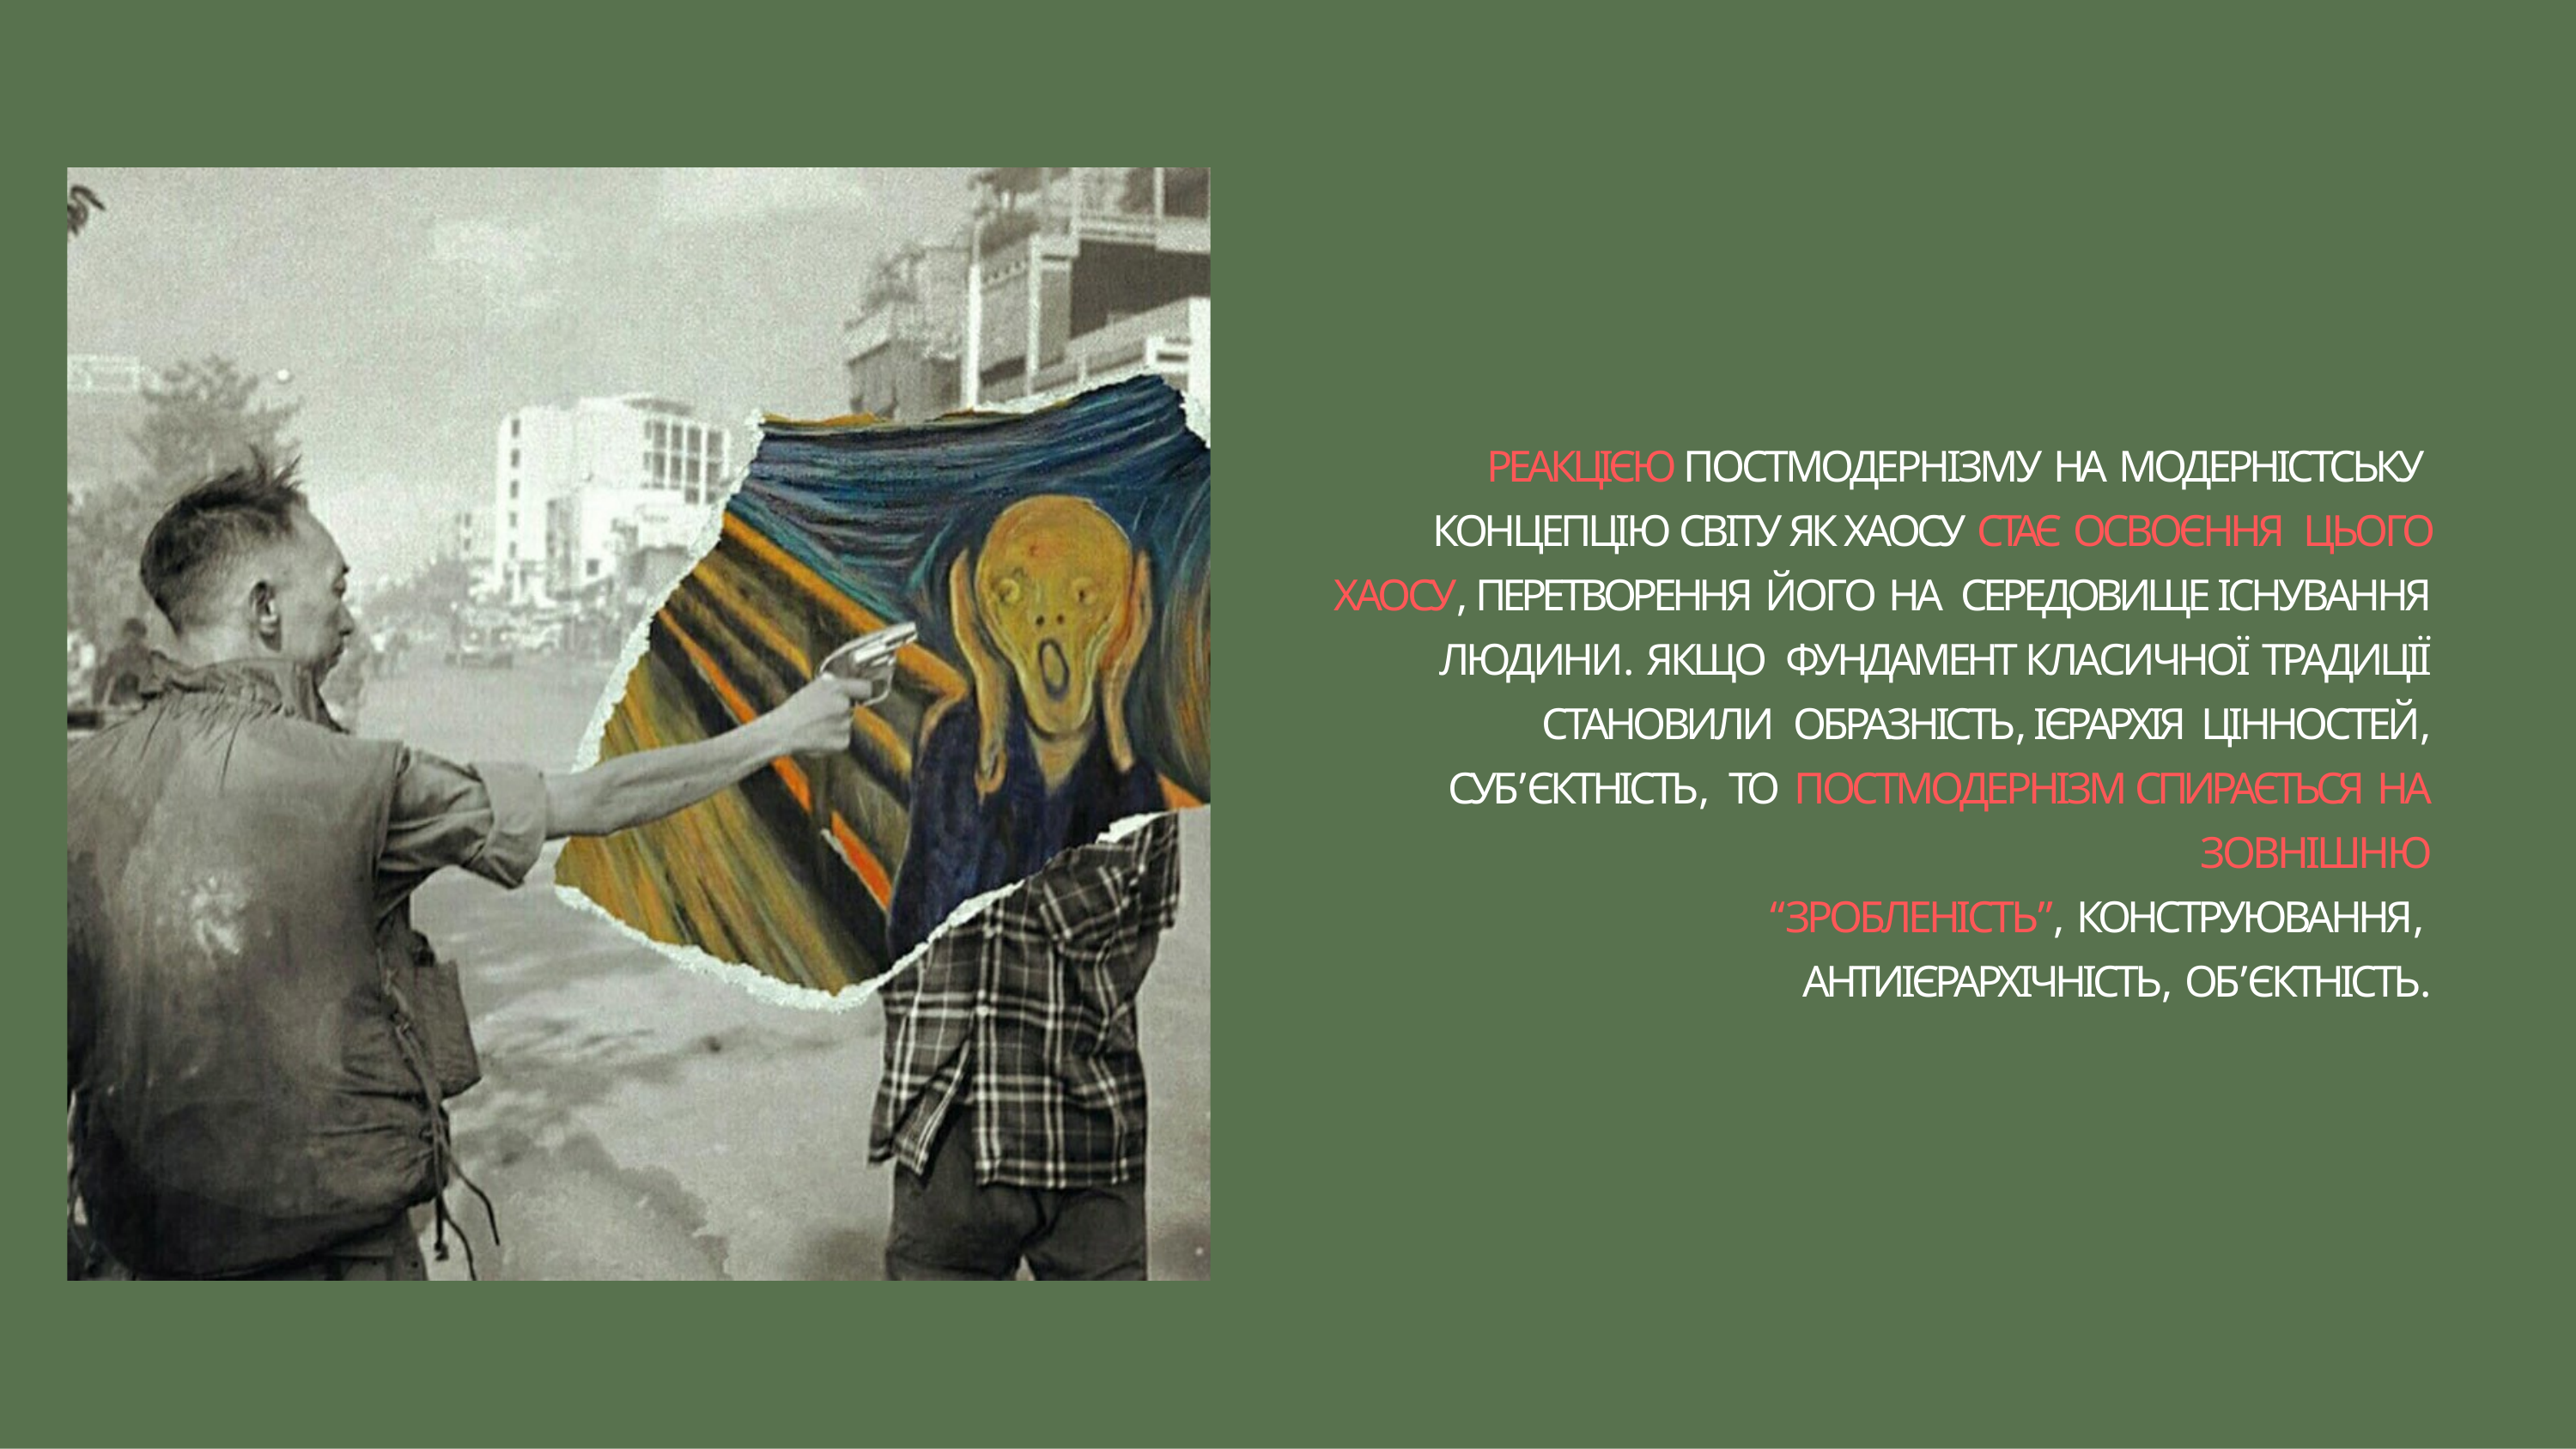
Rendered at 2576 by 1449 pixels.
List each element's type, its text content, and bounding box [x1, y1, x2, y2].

text_box [67, 167, 1211, 1281]
text_box [0, 0, 2576, 1449]
text_box РЕАКЦІЄЮ ПОСТМОДЕРНІЗМУ НА МОДЕРНІСТСЬКУ КОНЦЕПЦІЮ СВІТУ ЯК ХАОСУ СТАЄ ОСВОЄННЯ ЦЬОГО ХАОСУ, ПЕРЕТВОРЕННЯ ЙОГО НА СЕРЕДОВИЩЕ ІСНУВАННЯ ЛЮДИНИ. ЯКЩО ФУНДАМЕНТ КЛАСИЧНОЇ ТРАДИЦІЇ СТАНОВИЛИ ОБРАЗНІСТЬ, ІЄРАРХІЯ ЦІННОСТЕЙ, СУБ’ЄКТНІСТЬ, ТО ПОСТМОДЕРНІЗМ СПИРАЄТЬСЯ НА ЗОВНІШНЮ “ЗРОБЛЕНІСТЬ”, КОНСТРУЮВАННЯ, АНТИІЄРАРХІЧНІСТЬ, ОБ’ЄКТНІСТЬ. [1321, 423, 2433, 1005]
